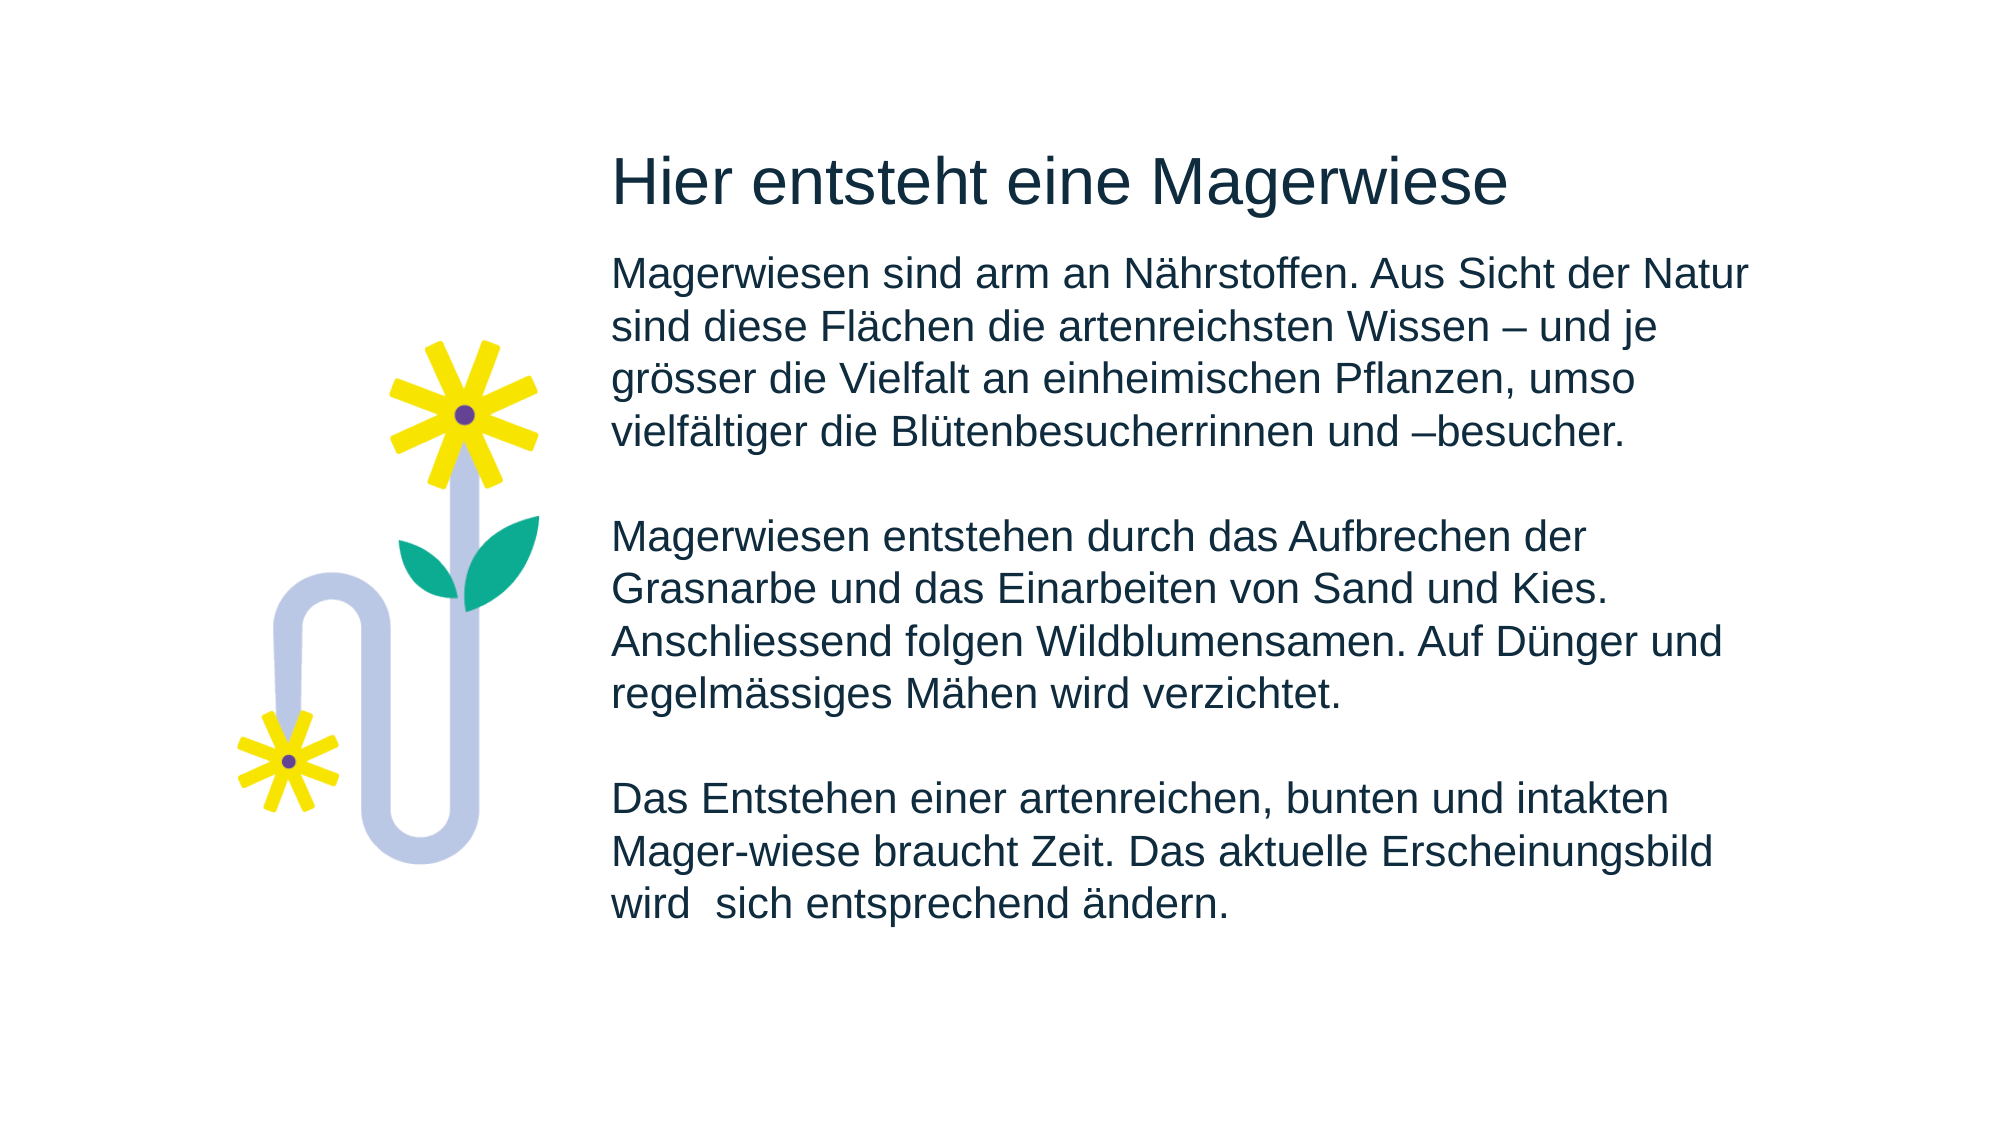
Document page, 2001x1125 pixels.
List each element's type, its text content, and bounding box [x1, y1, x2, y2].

text_box Magerwiesen sind arm an Nährstoffen. Aus Sicht der Natur sind diese Flächen die artenreichsten Wissen – und je grösser die Vielfalt an einheimischen Pflanzen, umso vielfältiger die Blütenbesucherrinnen und –besucher. Magerwiesen entstehen durch das Aufbrechen der Grasnarbe und das Einarbeiten von Sand und Kies. Anschliessend folgen Wildblumensamen. Auf Dünger und regelmässiges Mähen wird verzichtet. Das Entstehen einer artenreichen, bunten und intakten Mager-wiese braucht Zeit. Das aktuelle Erscheinungsbild wird sich entsprechend ändern. [596, 237, 1779, 935]
text_box Hier entsteht eine Magerwiese [596, 130, 1554, 225]
picture [205, 310, 569, 895]
